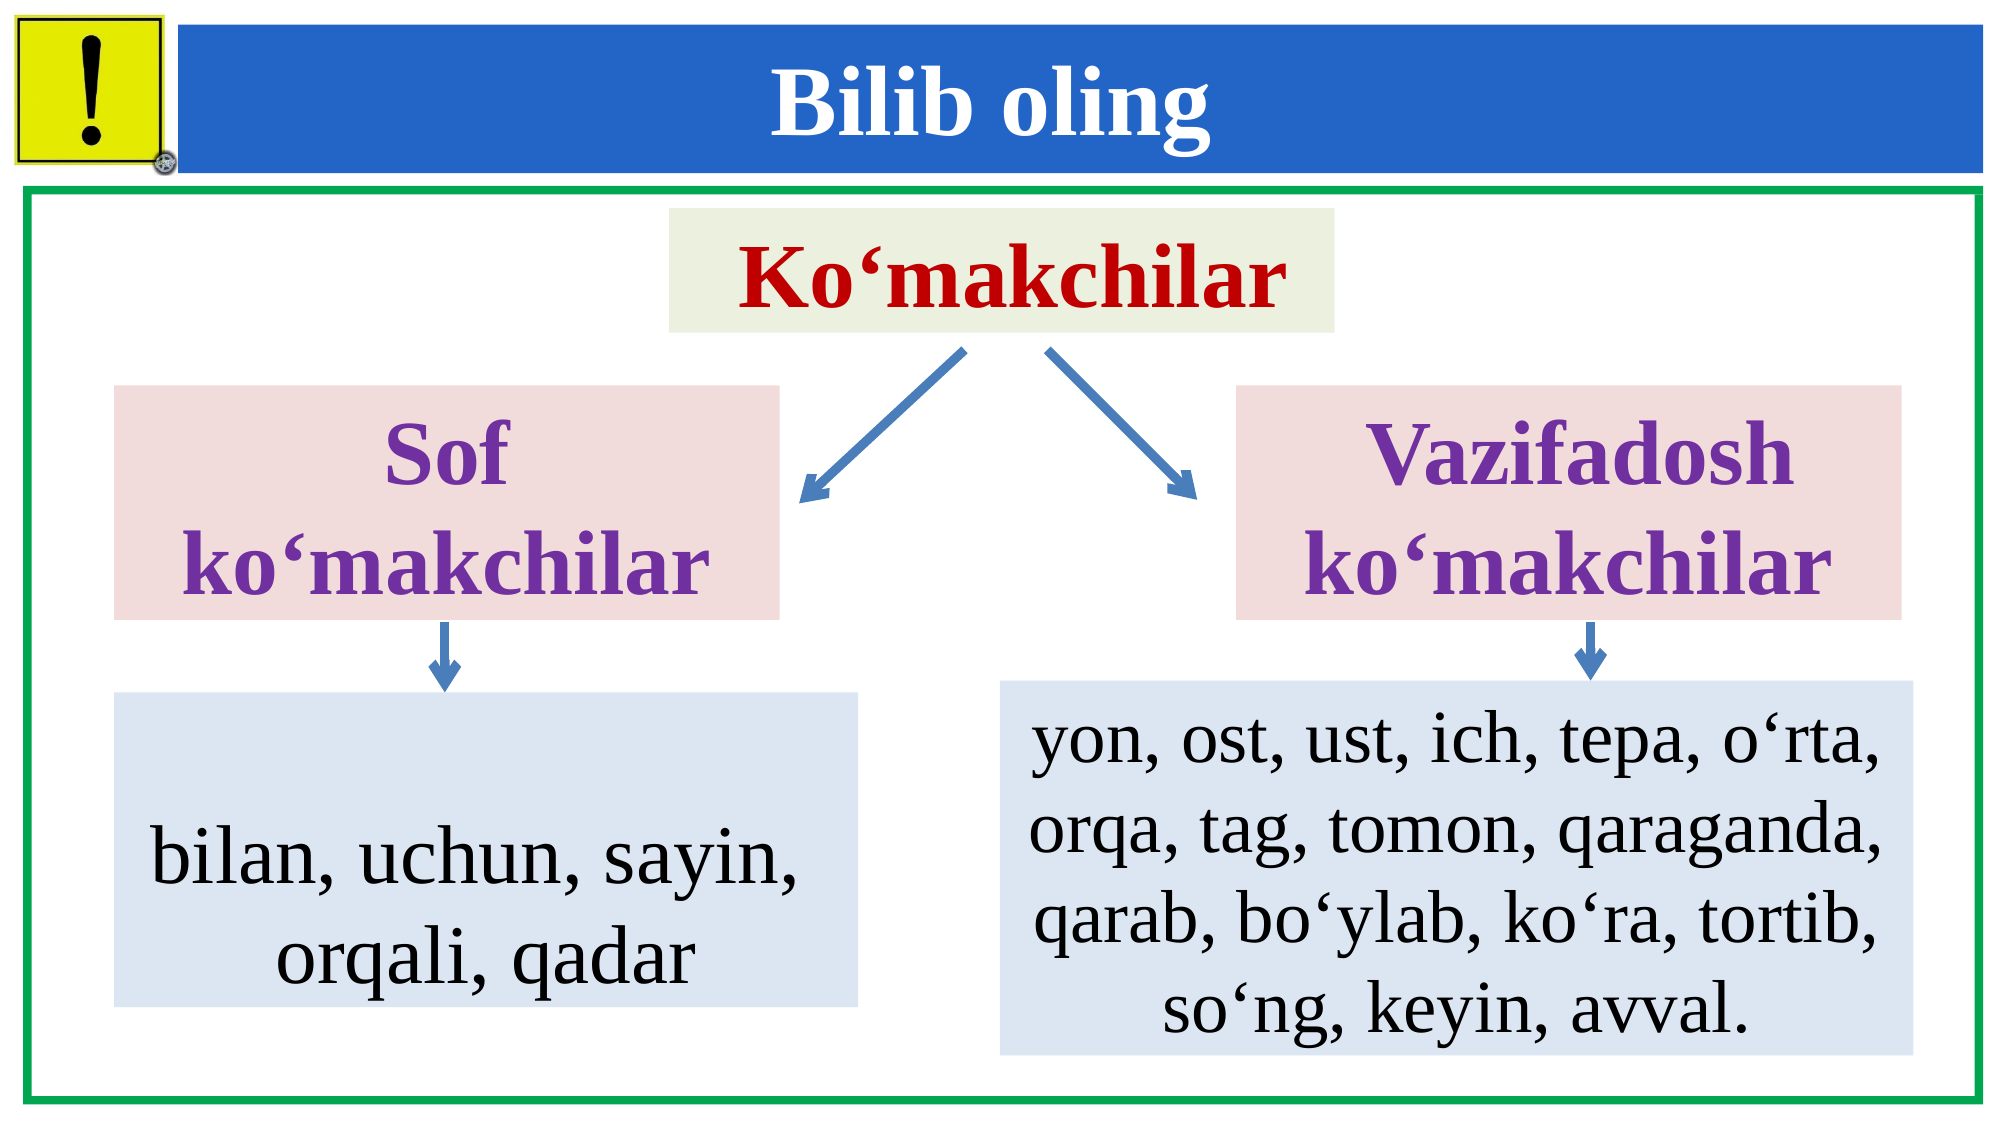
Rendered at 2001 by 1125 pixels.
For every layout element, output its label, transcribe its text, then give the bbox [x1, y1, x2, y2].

text_box Bilib oling [252, 33, 1756, 337]
picture [0, 0, 178, 177]
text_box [798, 349, 965, 504]
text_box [1046, 349, 1198, 501]
text_box yon, ost, ust, ich, tepa, o‘rta, orqa, tag, tomon, qaraganda, qarab, bo‘ylab, ko‘ra, tortib, so‘ng, keyin, avval. [999, 680, 1914, 1056]
text_box Sof ko‘makchilar [114, 385, 780, 620]
text_box Vazifadosh ko‘makchilar [1236, 385, 1902, 620]
text_box bilan, uchun, sayin, orqali, qadar [114, 692, 859, 1008]
text_box Ko‘makchilar [669, 208, 1335, 333]
